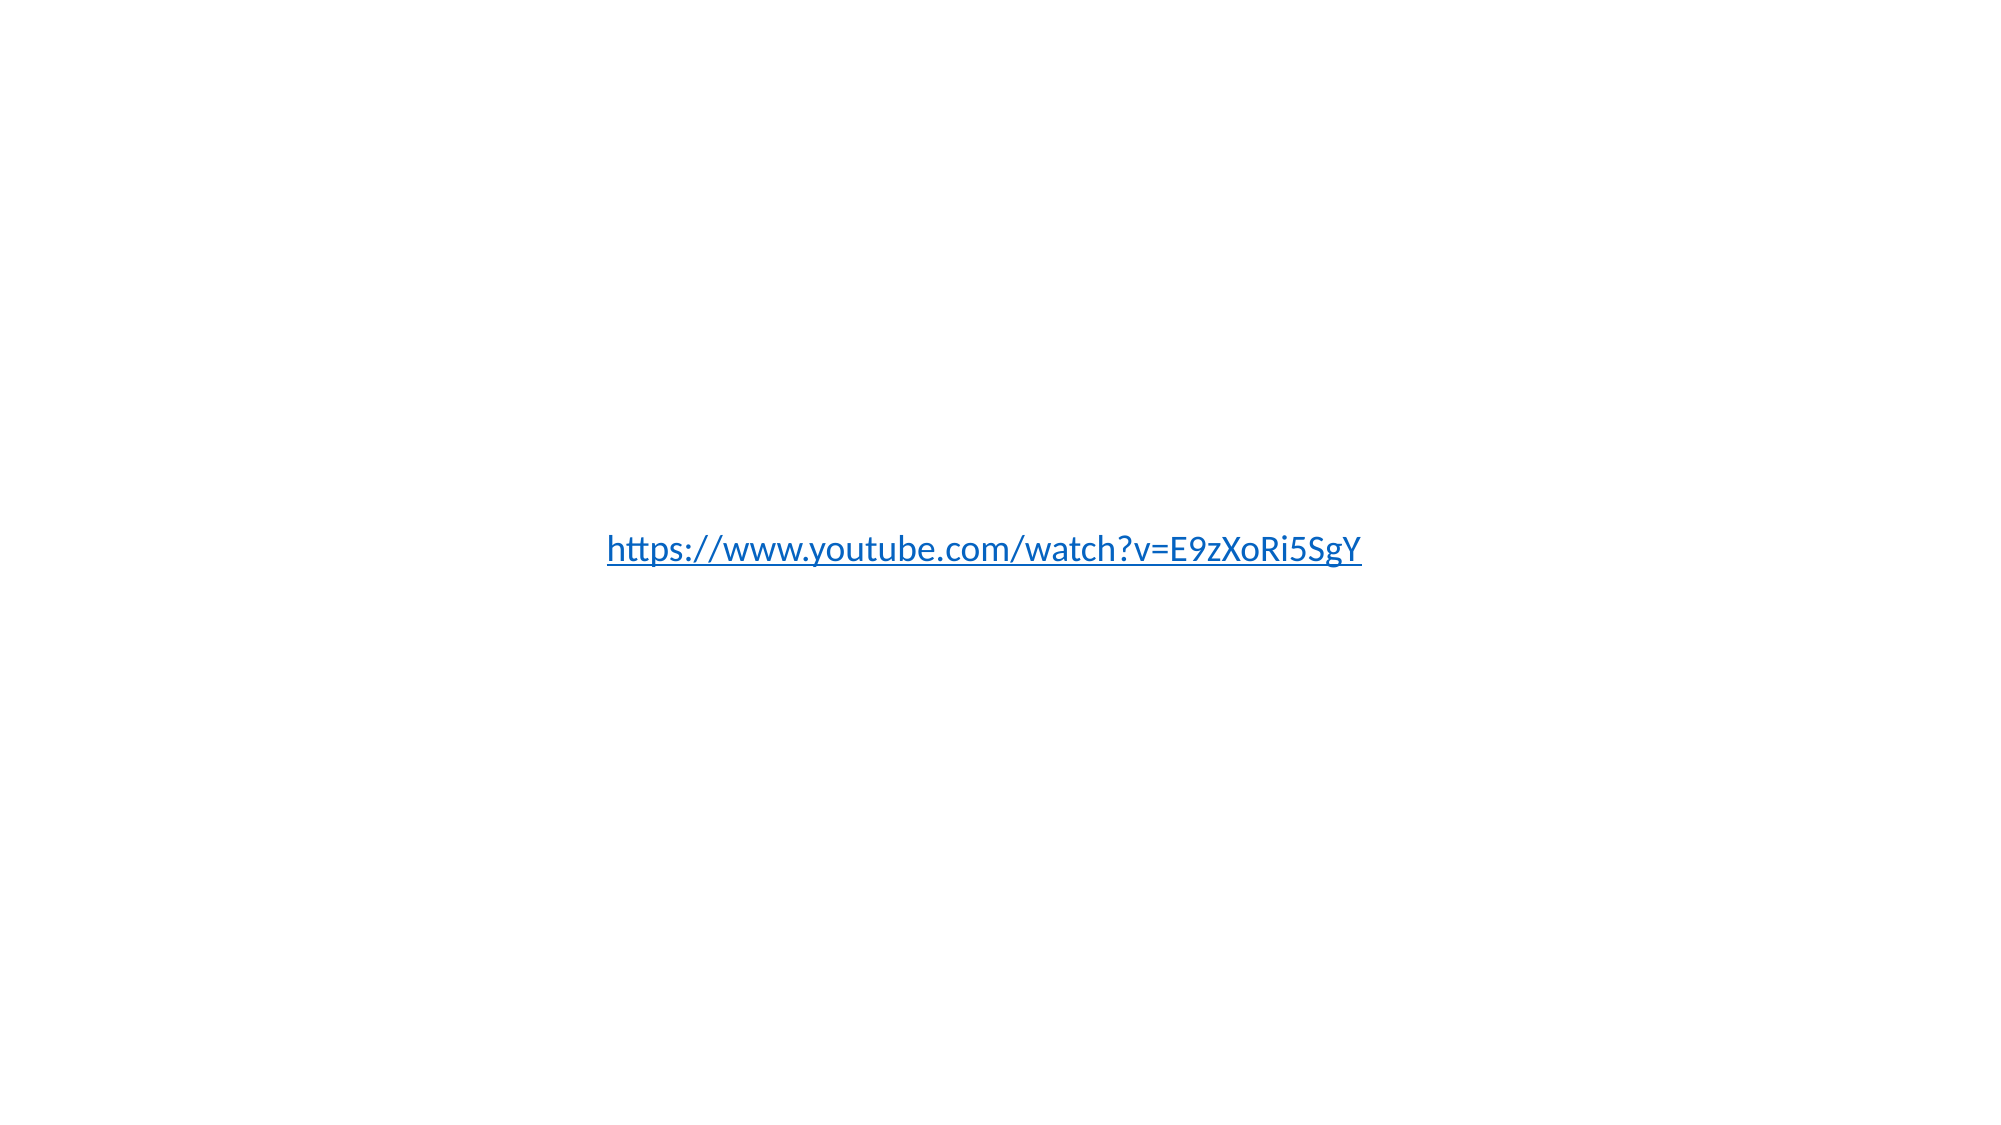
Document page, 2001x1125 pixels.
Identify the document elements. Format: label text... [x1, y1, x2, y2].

text_box https://www.youtube.com/watch?v=E9zXoRi5SgY [591, 516, 1377, 577]
